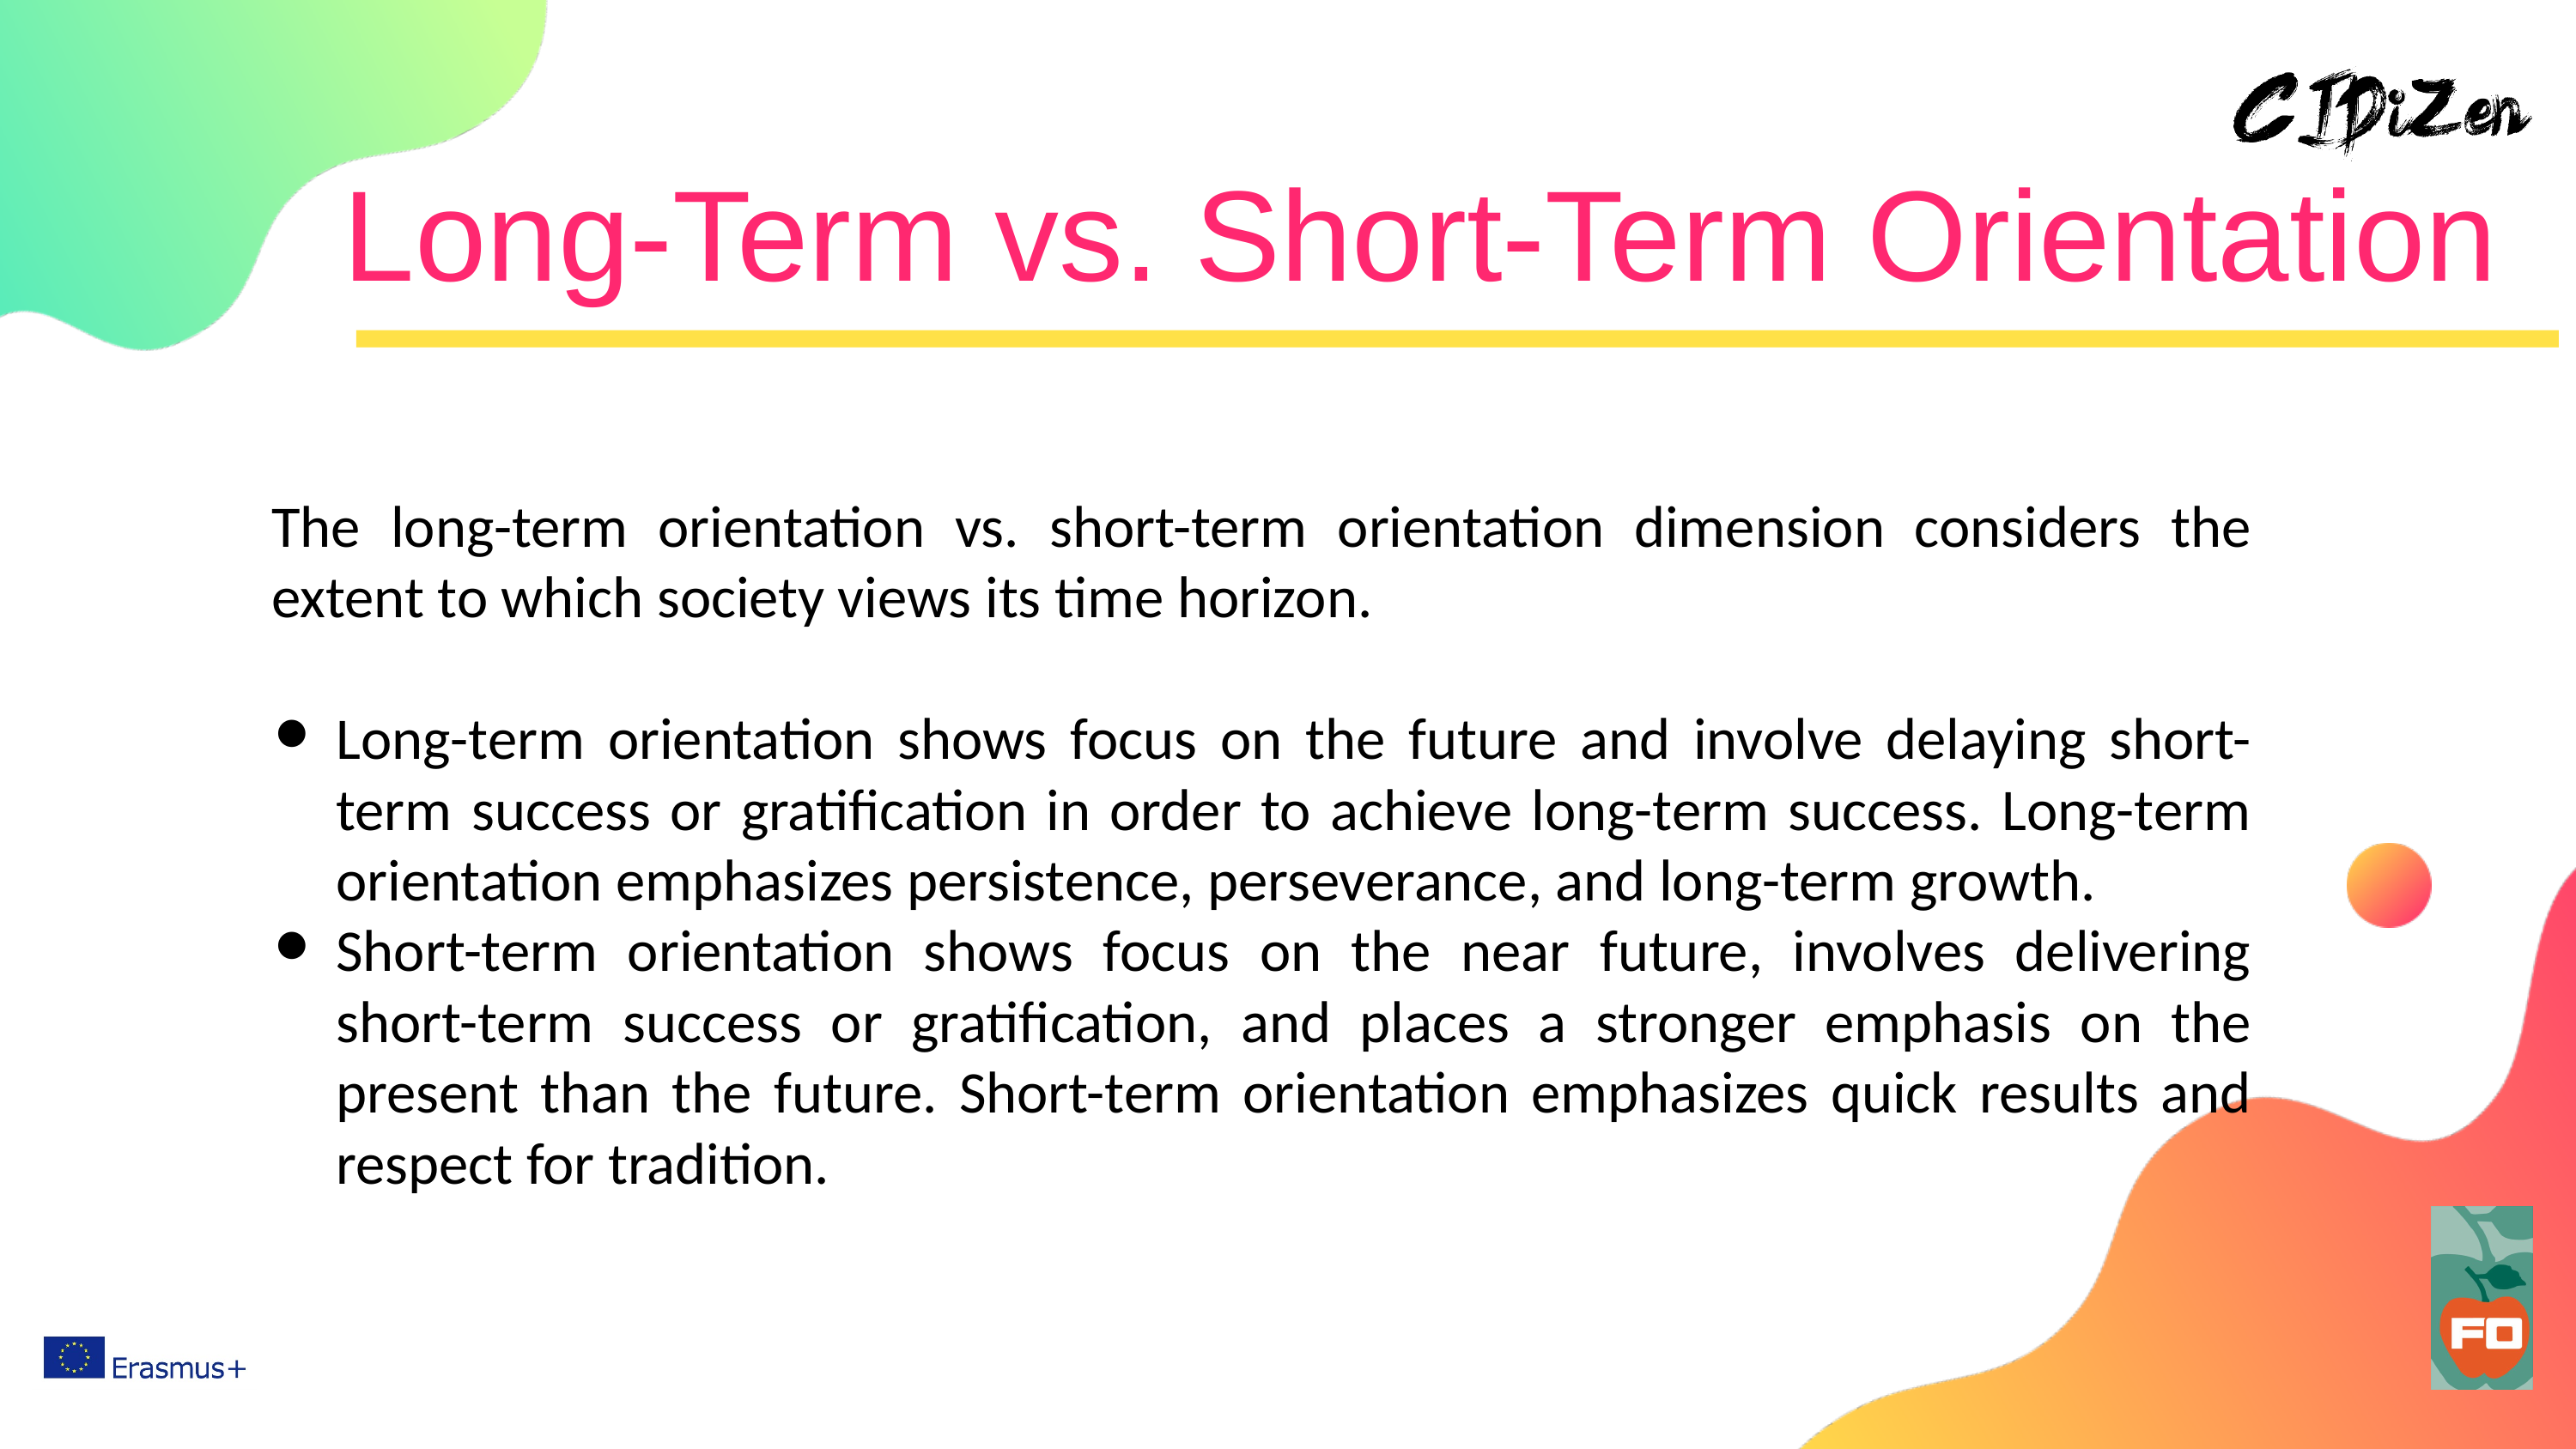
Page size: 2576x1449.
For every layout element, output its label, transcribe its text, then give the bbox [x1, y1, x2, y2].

picture [2233, 63, 2536, 173]
picture [0, 0, 846, 457]
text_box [343, 214, 2560, 348]
text_box The long-term orientation vs. short-term orientation dimension considers the extent to which society views its time horizon. Long-term orientation shows focus on the future and involve delaying short-term success or gratification in order to achieve long-term success. Long-term orientation emphasizes persistence, perseverance, and long-term growth. Short-term orientation shows focus on the near future, involves delivering short-term success or gratification, and places a stronger emphasis on the present than the future. Short-term orientation emphasizes quick results and respect for tradition. [258, 482, 2266, 1119]
text_box [256, 379, 2092, 993]
picture [1381, 866, 2576, 1449]
picture [32, 1325, 258, 1390]
picture [2347, 843, 2432, 928]
